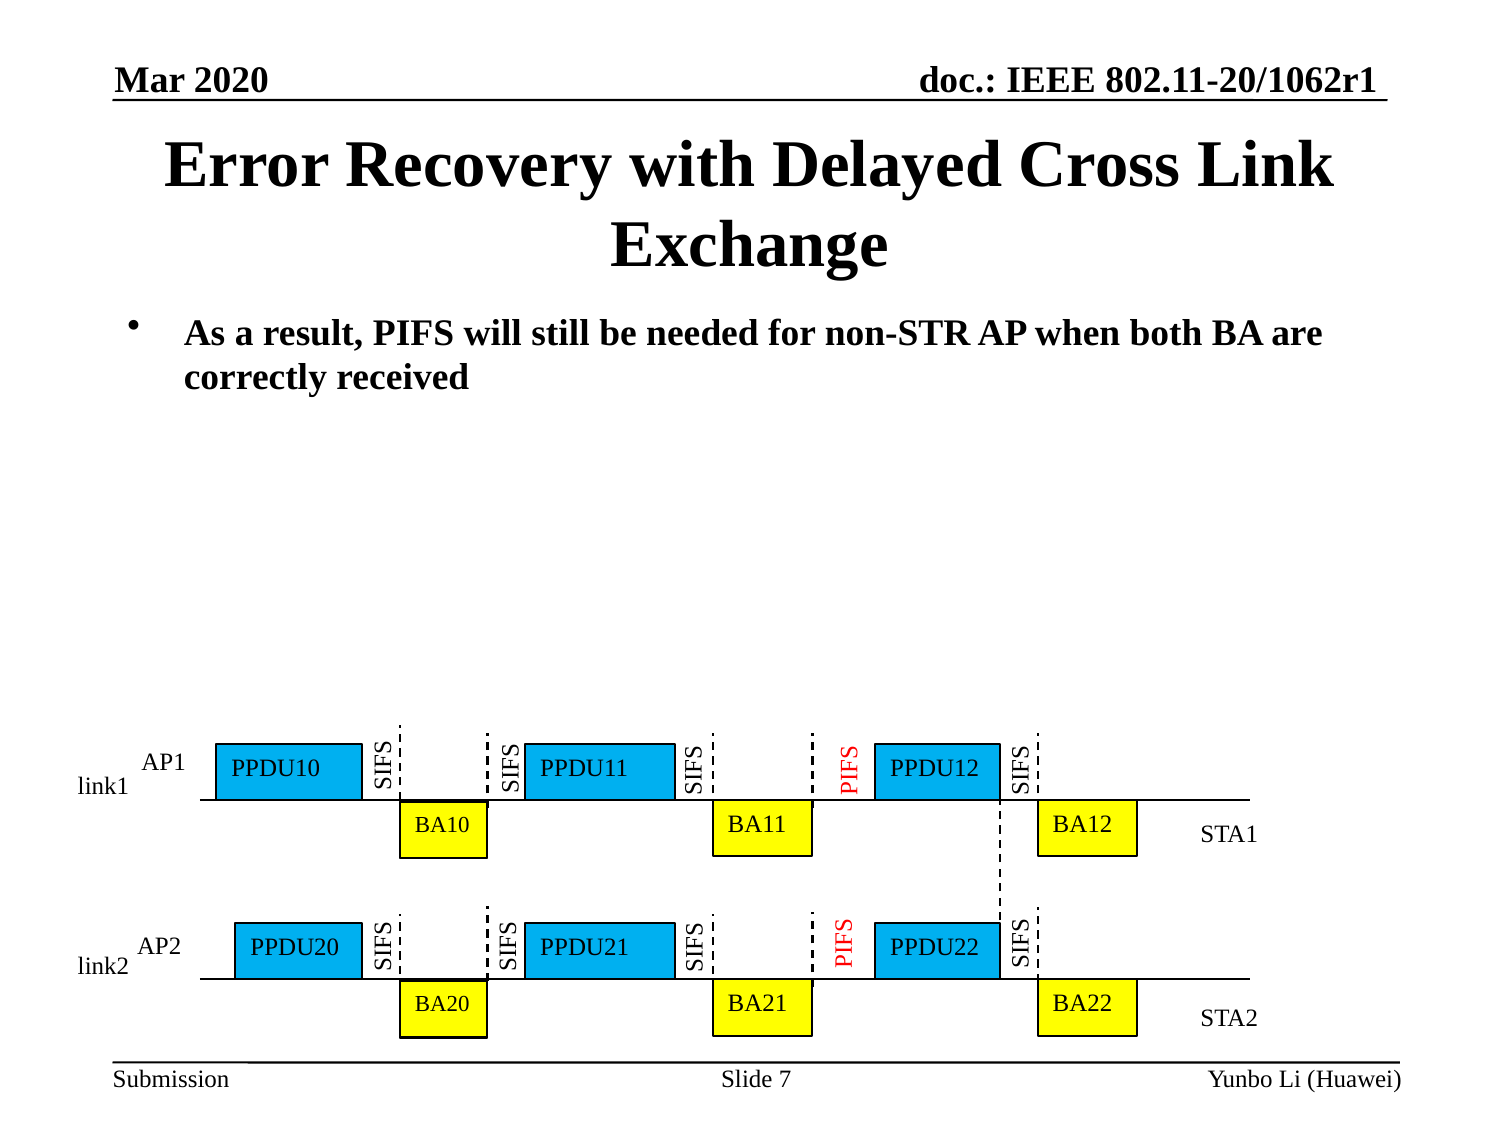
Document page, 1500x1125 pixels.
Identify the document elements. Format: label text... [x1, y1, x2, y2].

text_box link2 [62, 941, 145, 987]
text_box AP1 [126, 737, 201, 783]
text_box PPDU22 [875, 922, 996, 978]
text_box PIFS [819, 903, 865, 978]
text_box PPDU20 [235, 922, 363, 978]
text_box SIFS [996, 903, 1041, 978]
text_box BA10 [399, 809, 488, 859]
list As a result, PIFS will still be needed for non-STR AP when both BA are correctly received [112, 299, 1388, 1063]
text_box link1 [62, 762, 145, 808]
text_box BA12 [1037, 809, 1138, 857]
text_box BA22 [1037, 987, 1138, 1036]
text_box BA21 [712, 987, 813, 1036]
text_box SIFS [358, 725, 399, 799]
text_box BA20 [399, 987, 488, 1038]
text_box PIFS [825, 730, 870, 799]
text_box PPDU12 [875, 743, 996, 799]
text_box SIFS [669, 730, 715, 799]
text_box SIFS [358, 906, 404, 978]
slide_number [114, 54, 271, 101]
text_box PPDU11 [531, 743, 669, 799]
text_box PPDU10 [216, 743, 363, 799]
text_box SIFS [486, 728, 531, 799]
text_box PPDU21 [529, 922, 670, 978]
text_box SIFS [996, 730, 1041, 799]
slide_number Slide 7 [712, 1061, 800, 1093]
text_box SIFS [488, 906, 529, 978]
text_box AP2 [122, 921, 197, 967]
text_box BA11 [712, 809, 813, 857]
text_box STA1 [1185, 810, 1274, 855]
title Error Recovery with Delayed Cross Link Exchange [112, 112, 1388, 288]
text_box STA2 [1185, 994, 1274, 1039]
footer Yunbo Li (Huawei) [1204, 1061, 1402, 1093]
text_box SIFS [670, 907, 716, 978]
